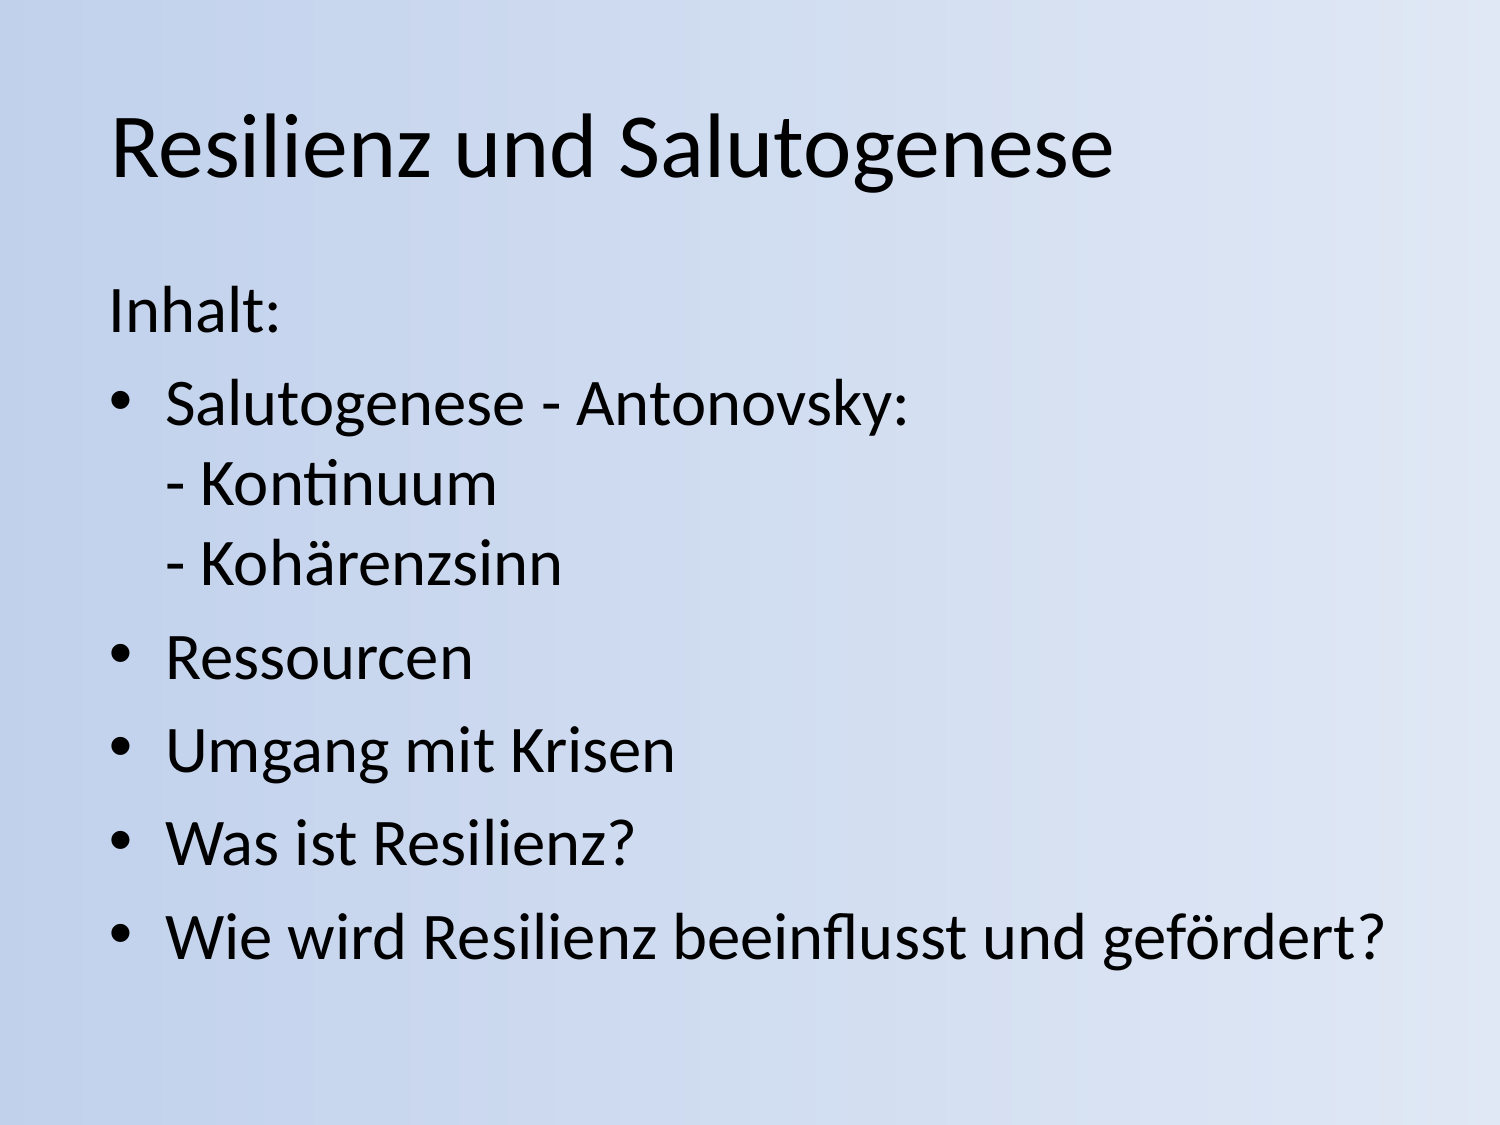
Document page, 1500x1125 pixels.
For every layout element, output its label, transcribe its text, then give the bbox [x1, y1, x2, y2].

list Inhalt: Salutogenese - Antonovsky: - Kontinuum - Kohärenzsinn Ressourcen Umgang mit Krisen Was ist Resilienz? Wie wird Resilienz beeinflusst und gefördert? [93, 257, 1444, 1001]
title Resilienz und Salutogenese [35, 46, 1386, 235]
